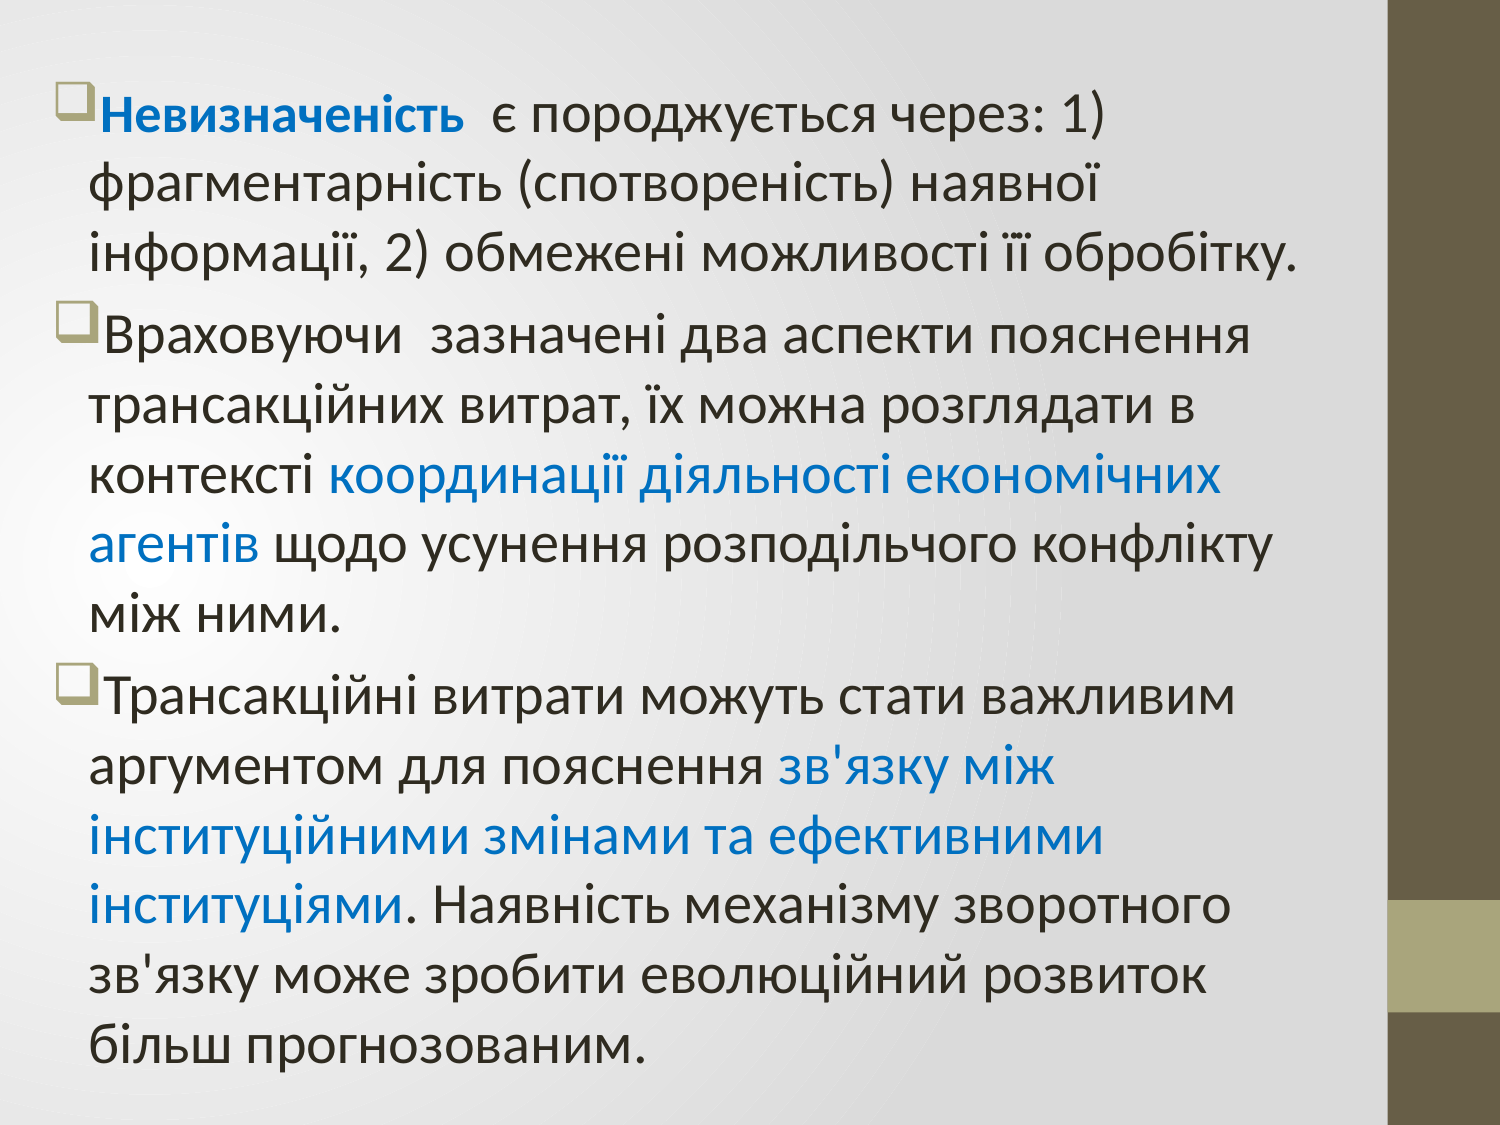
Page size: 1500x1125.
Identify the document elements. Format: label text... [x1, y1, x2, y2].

list Невизначеність є породжується через: 1) фрагментарність (спотвореність) наявної інформації, 2) обмежені можливості її обробітку. Враховуючи зазначені два аспекти пояснення трансакційних витрат, їх можна розглядати в контексті координації діяльності економічних агентів щодо усунення розподільчого конфлікту між ними. Трансакційні витрати можуть стати важливим аргументом для пояснення зв'язку між інституційними змінами та ефективними інституціями. Наявність механізму зворотного зв'язку може зробити еволюційний розвиток більш прогнозованим. [17, 66, 1377, 1106]
